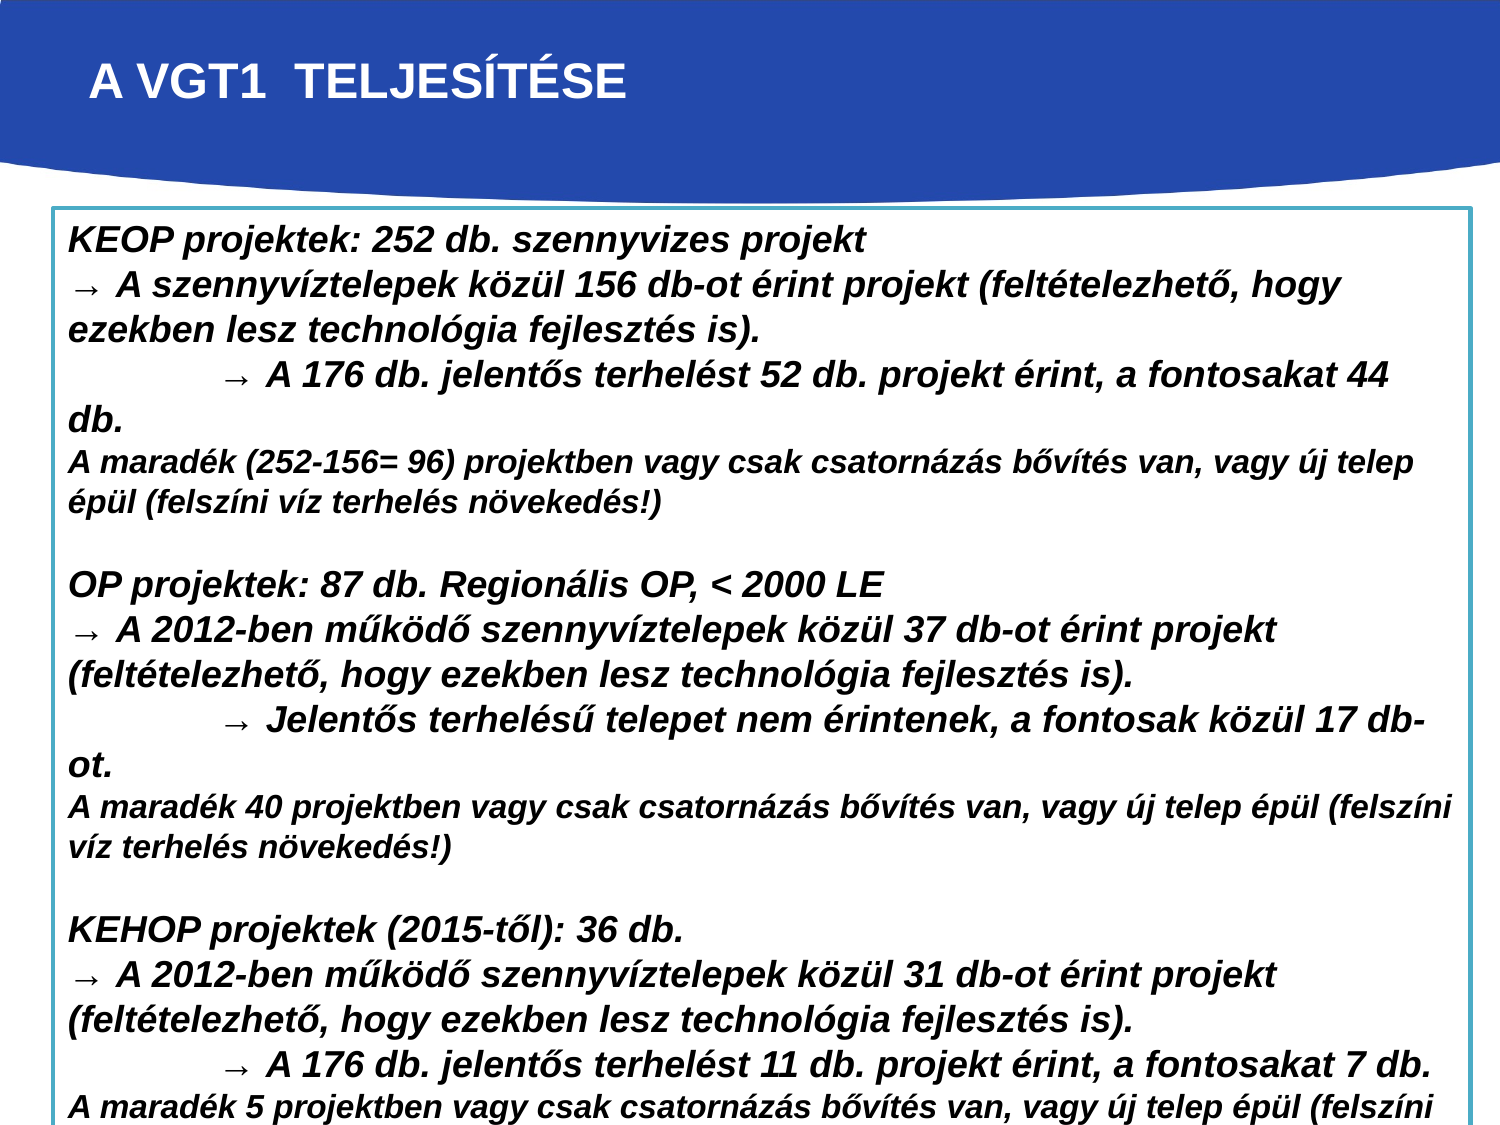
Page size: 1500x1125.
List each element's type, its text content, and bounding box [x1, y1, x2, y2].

text_box KEOP projektek: 252 db. szennyvizes projekt → A szennyvíztelepek közül 156 db-ot érint projekt (feltételezhető, hogy ezekben lesz technológia fejlesztés is). → A 176 db. jelentős terhelést 52 db. projekt érint, a fontosakat 44 db. A maradék (252-156= 96) projektben vagy csak csatornázás bővítés van, vagy új telep épül (felszíni víz terhelés növekedés!) OP projektek: 87 db. Regionális OP, < 2000 LE → A 2012-ben működő szennyvíztelepek közül 37 db-ot érint projekt (feltételezhető, hogy ezekben lesz technológia fejlesztés is). → Jelentős terhelésű telepet nem érintenek, a fontosak közül 17 db-ot. A maradék 40 projektben vagy csak csatornázás bővítés van, vagy új telep épül (felszíni víz terhelés növekedés!) KEHOP projektek (2015-től): 36 db. → A 2012-ben működő szennyvíztelepek közül 31 db-ot érint projekt (feltételezhető, hogy ezekben lesz technológia fejlesztés is). → A 176 db. jelentős terhelést 11 db. projekt érint, a fontosakat 7 db. A maradék 5 projektben vagy csak csatornázás bővítés van, vagy új telep épül (felszíni víz terhelés növekedés!) [51, 206, 1473, 1125]
picture [0, 0, 1500, 1125]
title A VGT1 TELJESÍTÉSE [73, 7, 1421, 149]
